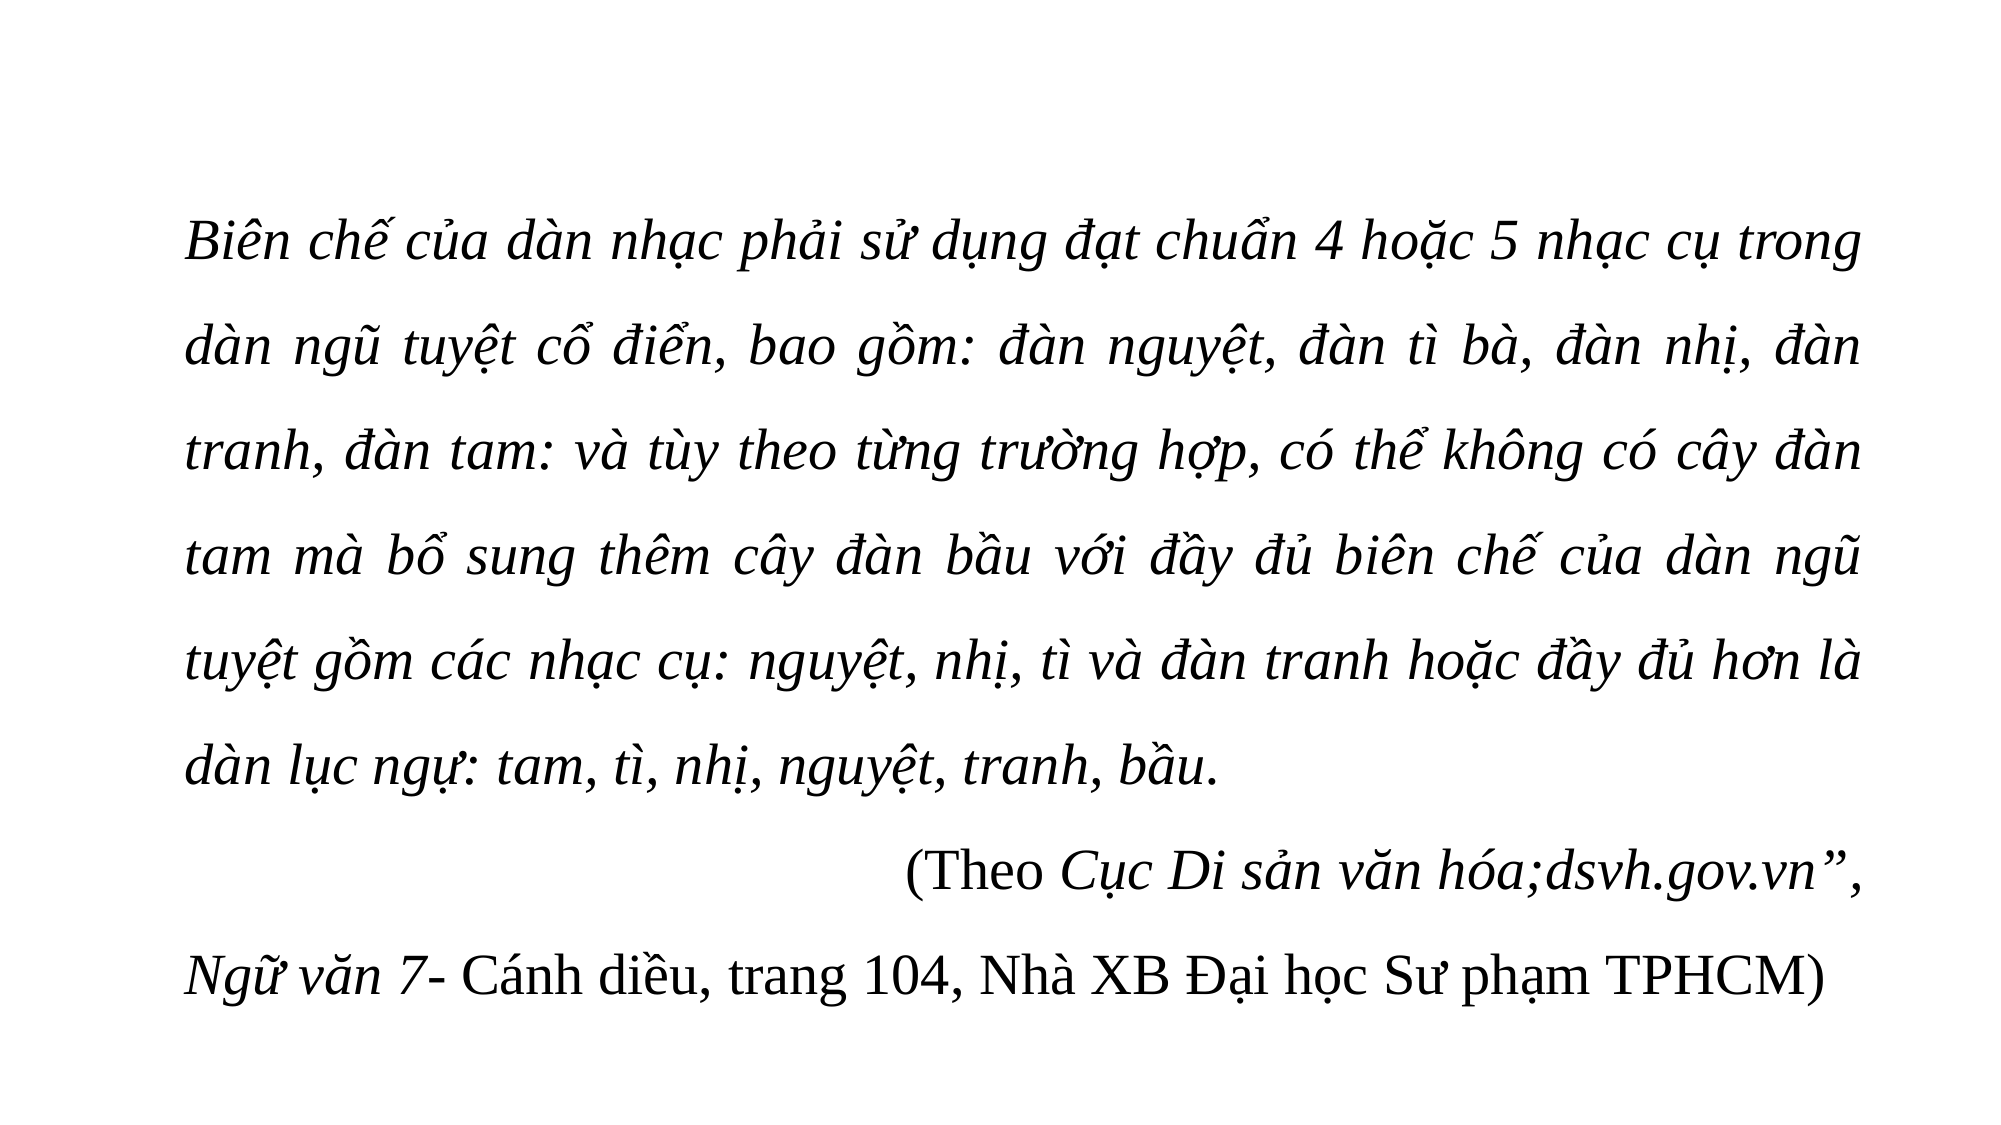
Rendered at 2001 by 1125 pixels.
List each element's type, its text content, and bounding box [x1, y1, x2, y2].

text_box Biên chế của dàn nhạc phải sử dụng đạt chuẩn 4 hoặc 5 nhạc cụ trong dàn ngũ tuyệt cổ điển, bao gồm: đàn nguyệt, đàn tì bà, đàn nhị, đàn tranh, đàn tam: và tùy theo từng trường hợp, có thể không có cây đàn tam mà bổ sung thêm cây đàn bầu với đầy đủ biên chế của dàn ngũ tuyệt gồm các nhạc cụ: nguyệt, nhị, tì và đàn tranh hoặc đầy đủ hơn là dàn lục ngự: tam, tì, nhị, nguyệt, tranh, bầu. (Theo Cục Di sản văn hóa;dsvh.gov.vn”, Ngữ văn 7- Cánh diều, trang 104, Nhà XB Đại học Sư phạm TPHCM) [170, 158, 1879, 1014]
